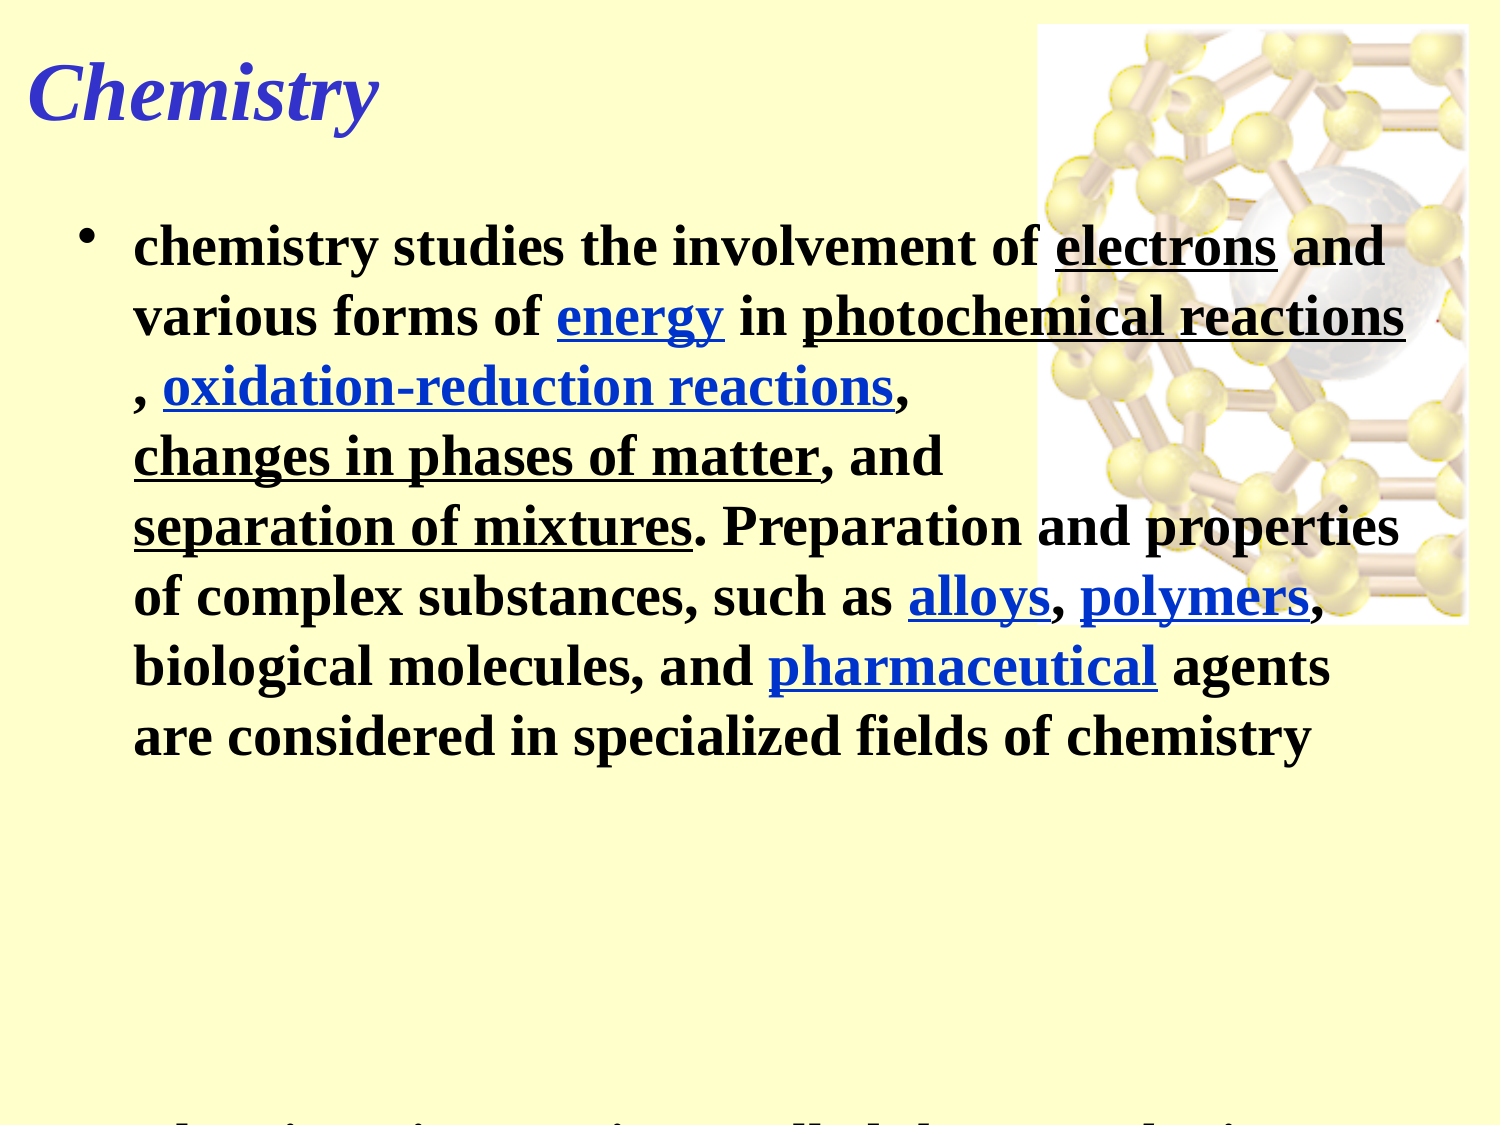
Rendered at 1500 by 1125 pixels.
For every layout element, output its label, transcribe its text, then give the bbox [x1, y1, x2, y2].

list chemistry studies the involvement of electrons and various forms of energy in photochemical reactions, oxidation-reduction reactions, changes in phases of matter, and separation of mixtures. Preparation and properties of complex substances, such as alloys, polymers, biological molecules, and pharmaceutical agents are considered in specialized fields of chemistry Chemistry is sometimes called the central science because it bridges other natural sciences like physics, geology and biology.[3][4]Chemistry is a branch of physical science but distinct from physics.[5] [62, 199, 1438, 1051]
title Chemistry [12, 12, 1476, 163]
